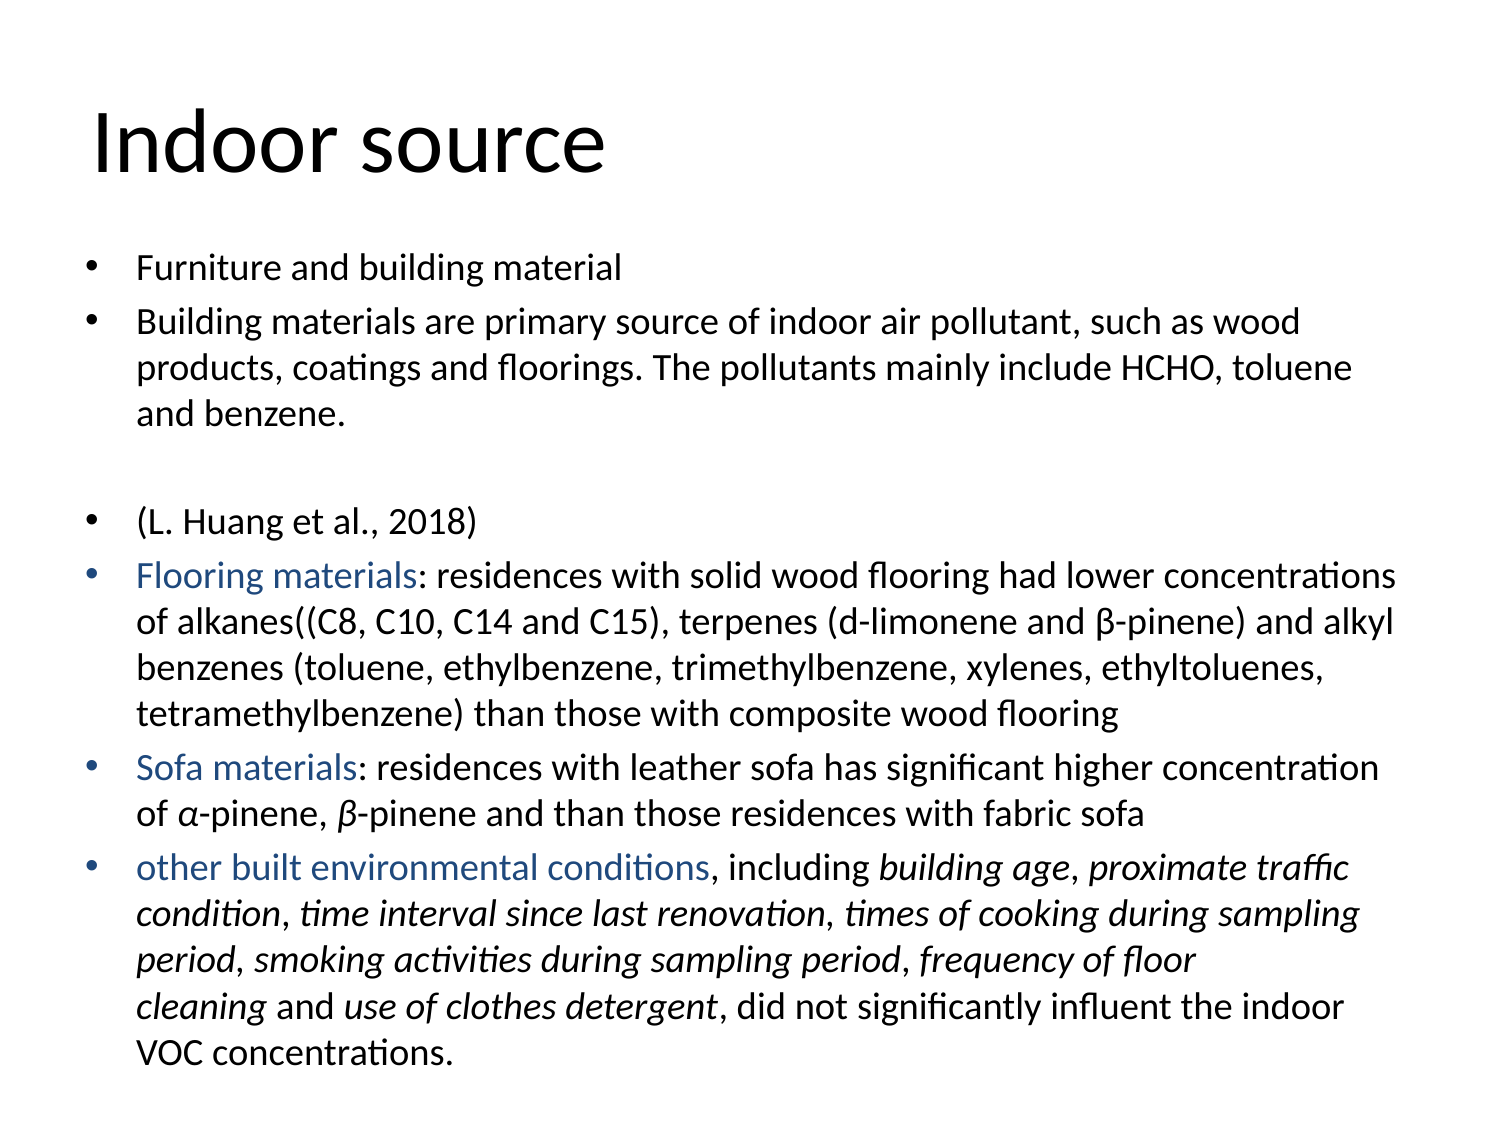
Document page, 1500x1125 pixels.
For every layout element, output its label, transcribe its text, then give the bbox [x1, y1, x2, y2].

text_box Indoor source [76, 41, 1427, 230]
text_box Furniture and building material Building materials are primary source of indoor air pollutant, such as wood products, coatings and floorings. The pollutants mainly include HCHO, toluene and benzene. (L. Huang et al., 2018) Flooring materials: residences with solid wood flooring had lower concentrations of alkanes((C8, C10, C14 and C15), terpenes (d-limonene and β-pinene) and alkyl benzenes (toluene, ethylbenzene, trimethylbenzene, xylenes, ethyltoluenes, tetramethylbenzene) than those with composite wood flooring Sofa materials: residences with leather sofa has significant higher concentration of α-pinene, β-pinene and than those residences with fabric sofa other built environmental conditions, including building age, proximate traffic condition, time interval since last renovation, times of cooking during sampling period, smoking activities during sampling period, frequency of floor cleaning and use of clothes detergent, did not significantly influent the indoor VOC concentrations. [70, 234, 1421, 1090]
